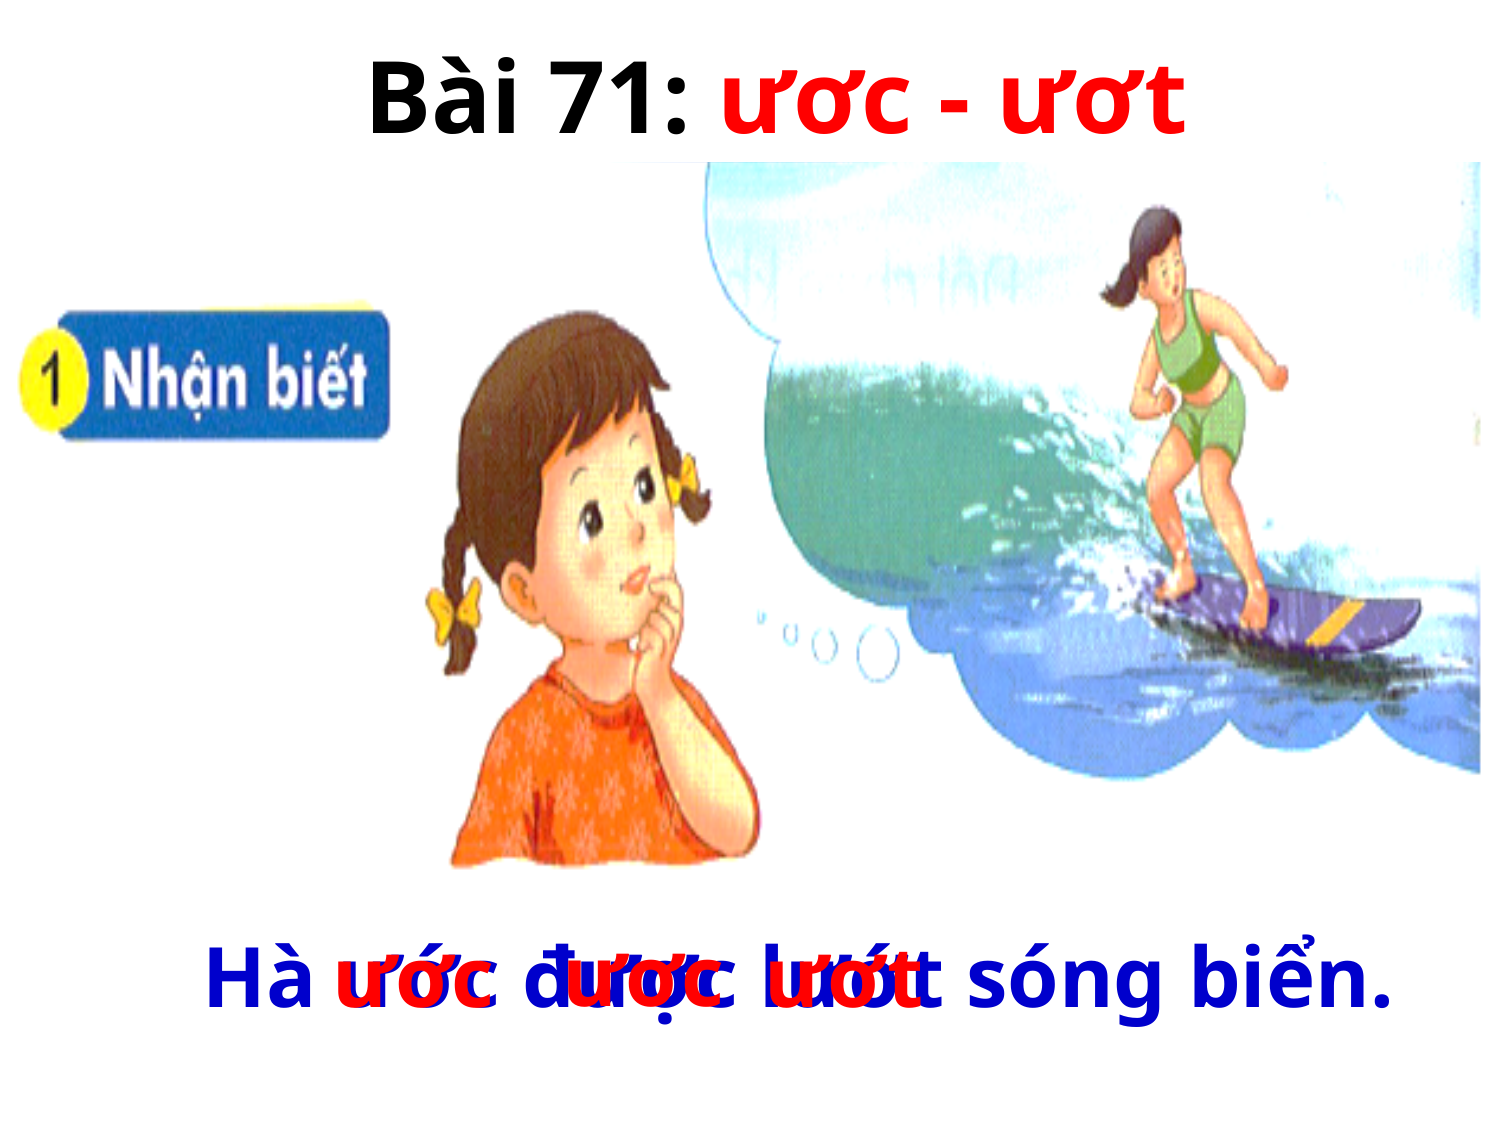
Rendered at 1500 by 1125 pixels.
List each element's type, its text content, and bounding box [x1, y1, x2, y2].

text_box ươc [546, 879, 749, 1071]
text_box ươc [316, 879, 556, 1072]
text_box Hà ước được lướt sóng biển. [186, 879, 1488, 1103]
text_box ươt [749, 879, 988, 1072]
text_box Bài 71: ươc - ươt [165, 7, 1388, 162]
picture [6, 162, 1488, 879]
